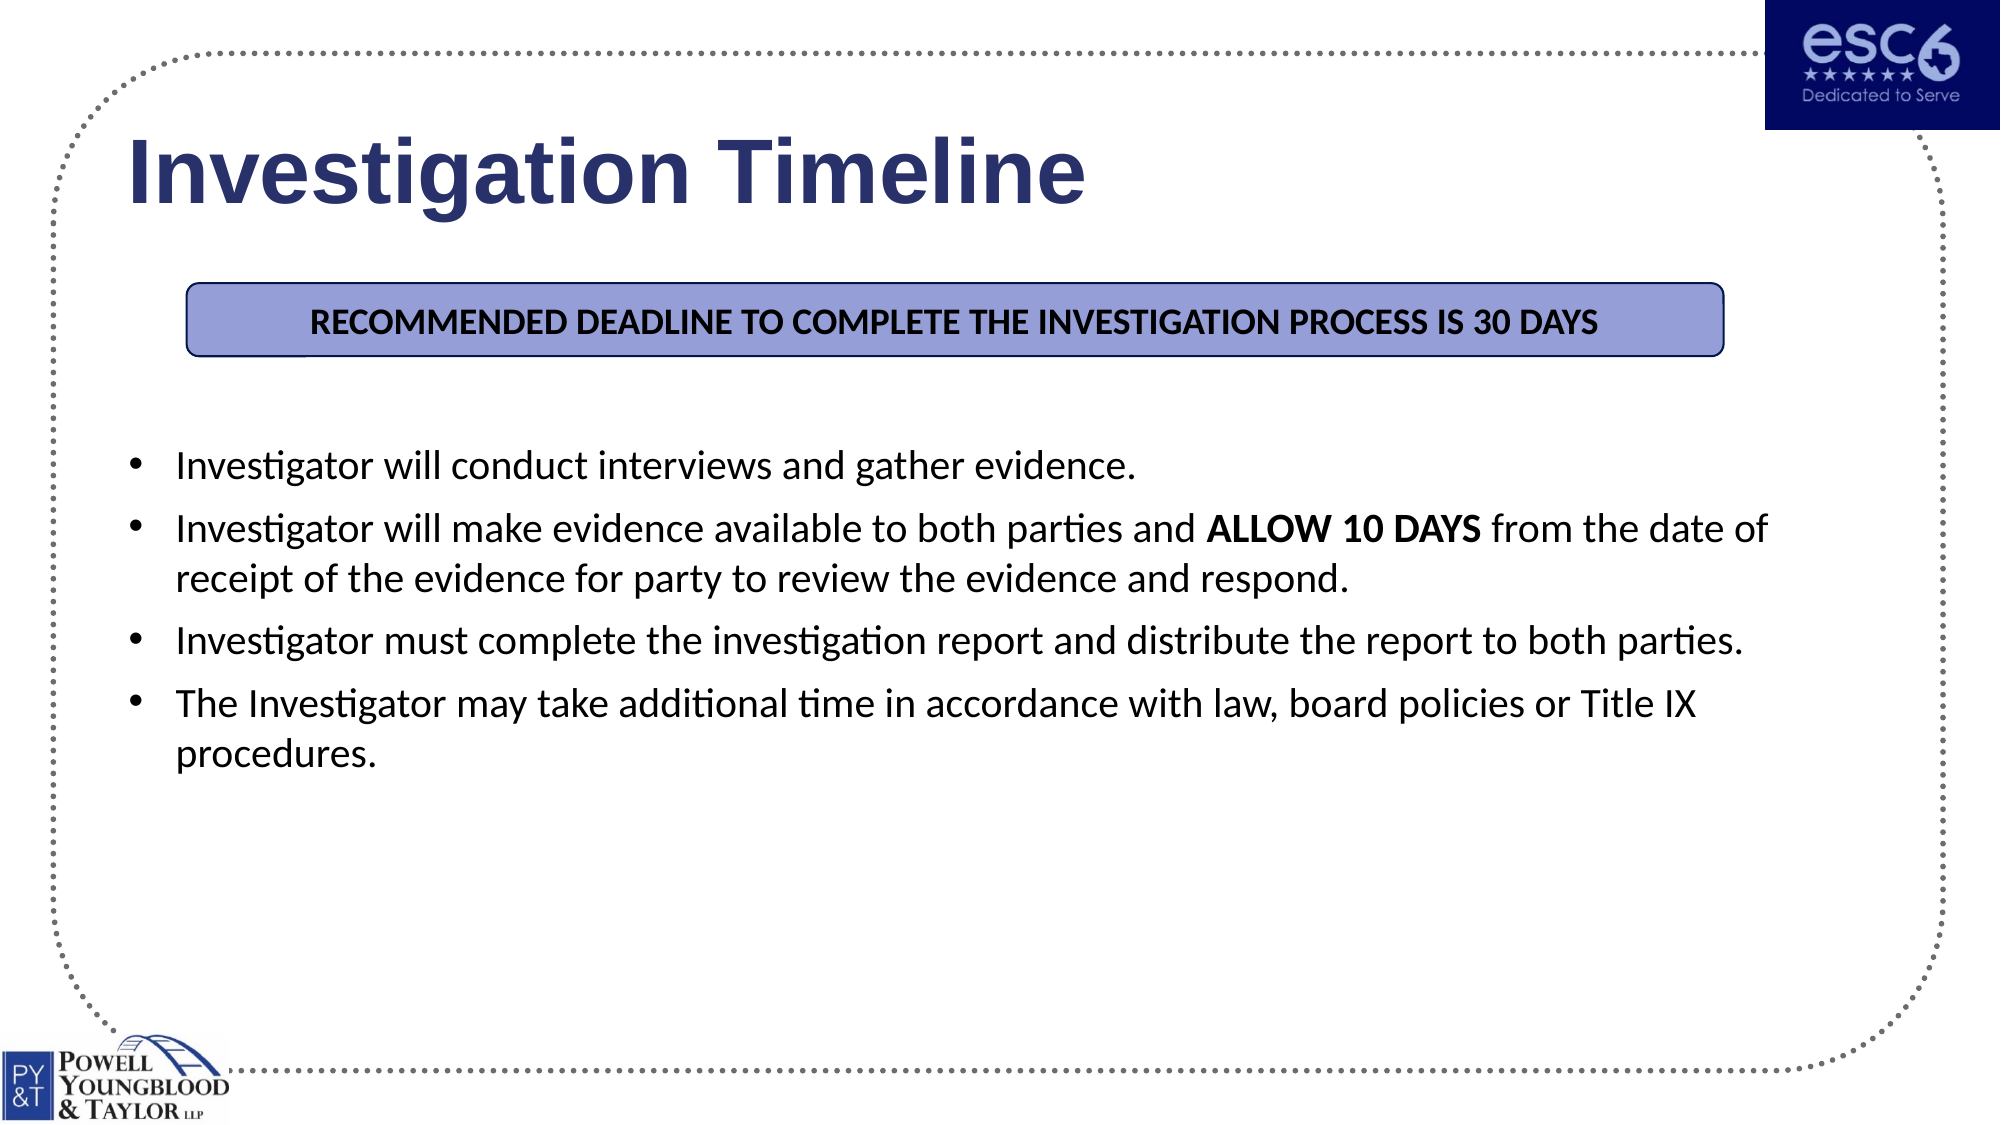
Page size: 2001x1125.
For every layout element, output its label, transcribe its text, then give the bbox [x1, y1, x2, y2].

picture [0, 1034, 229, 1125]
text_box Investigation Timeline [112, 90, 1838, 230]
text_box [52, 94, 1945, 1072]
text_box [117, 52, 1765, 90]
picture [1765, 0, 2000, 130]
text_box RECOMMENDED DEADLINE TO COMPLETE THE INVESTIGATION PROCESS IS 30 DAYS [185, 282, 1725, 358]
text_box Investigator will conduct interviews and gather evidence. Investigator will make evidence available to both parties and ALLOW 10 DAYS from the date of receipt of the evidence for party to review the evidence and respond. Investigator must complete the investigation report and distribute the report to both parties. The Investigator may take additional time in accordance with law, board policies or Title IX procedures. [114, 430, 1859, 903]
text_box [112, 271, 1888, 1017]
